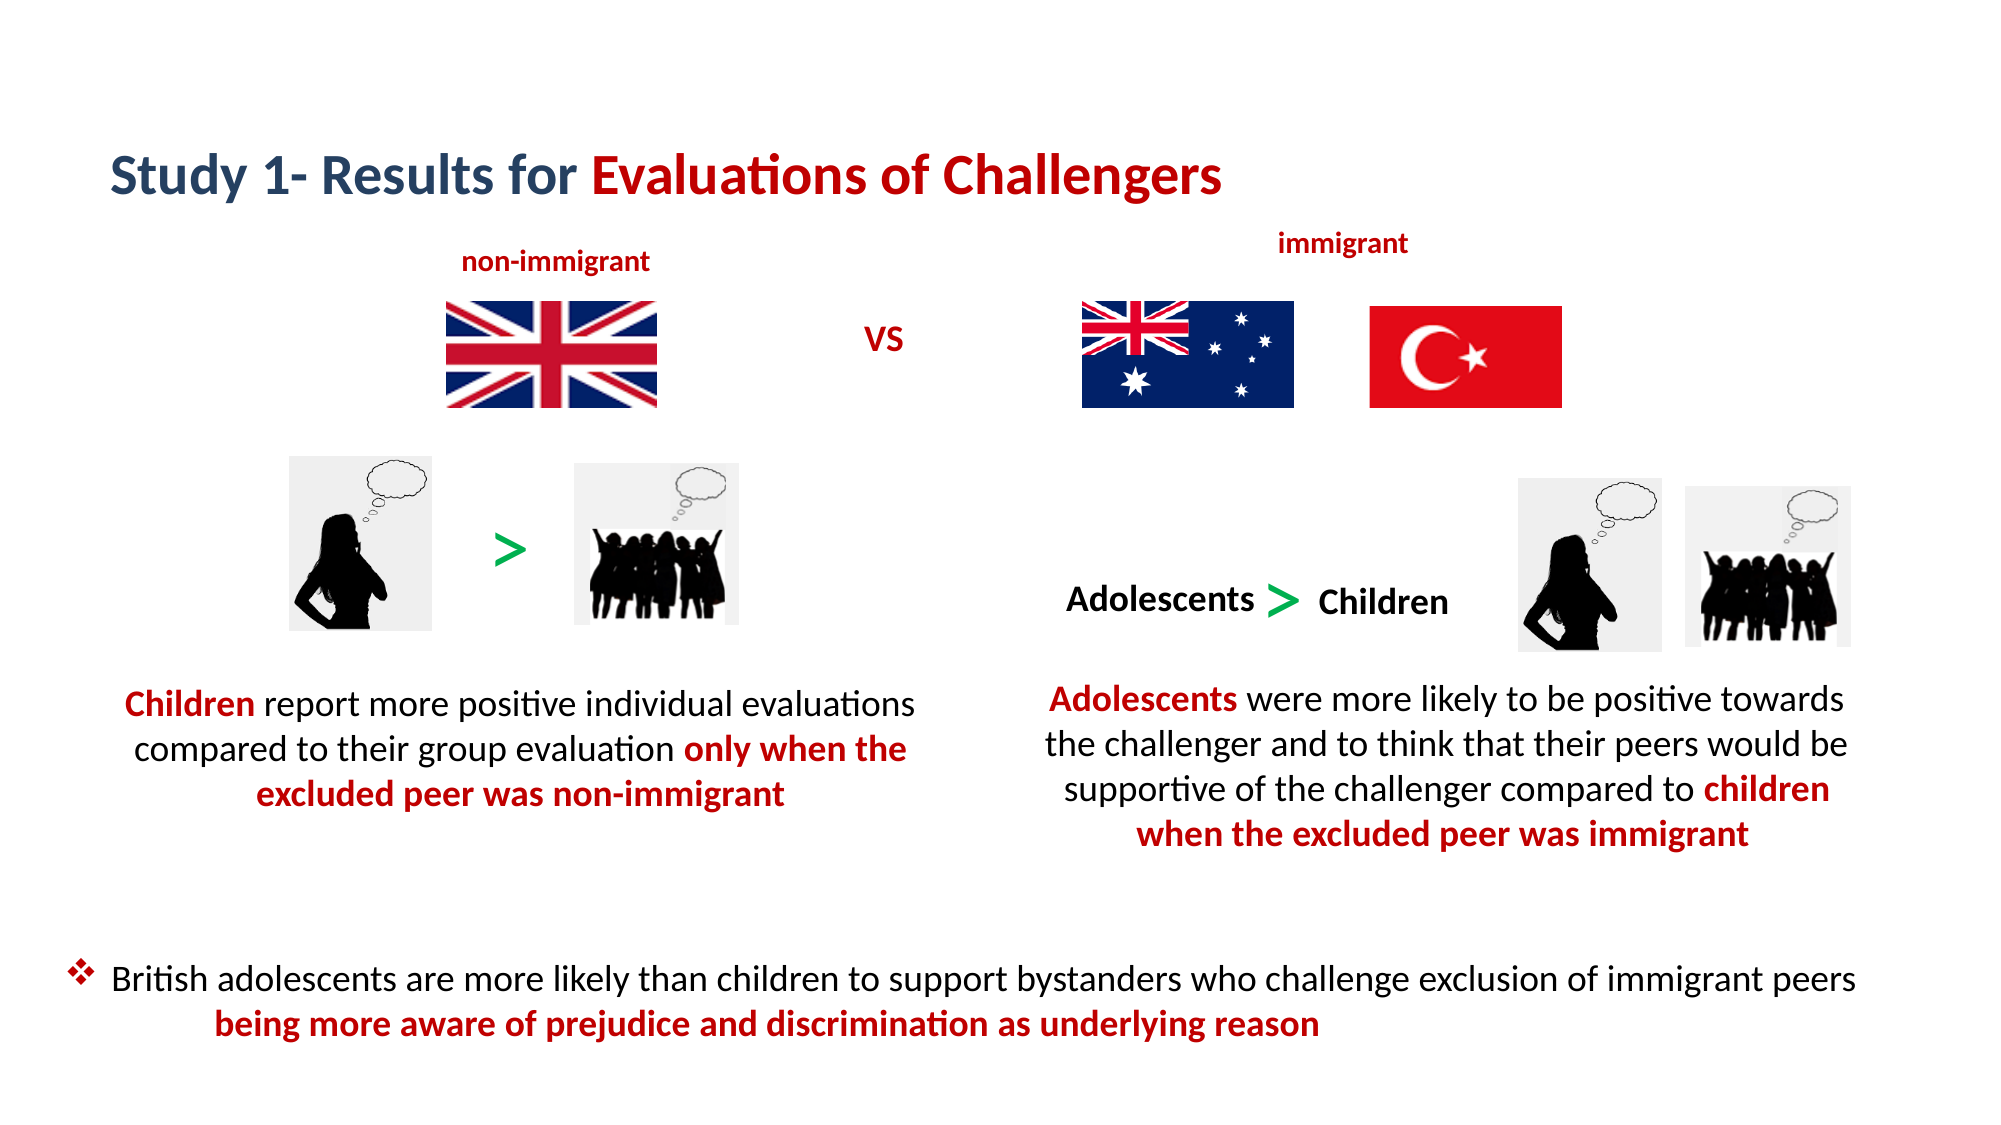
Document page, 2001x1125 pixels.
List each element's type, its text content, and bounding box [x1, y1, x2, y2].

picture [1516, 478, 1663, 653]
text_box VS [754, 306, 1013, 367]
text_box Adolescents [1051, 566, 1247, 627]
text_box Adolescents were more likely to be positive towards the challenger and to think that their peers would be supportive of the challenger compared to children when the excluded peer was immigrant [1013, 667, 1881, 862]
text_box Children [1329, 569, 1511, 629]
picture [286, 456, 433, 631]
picture [445, 301, 657, 408]
picture [1082, 301, 1295, 408]
text_box Study 1- Results for Evaluations of Challengers [95, 115, 1905, 214]
text_box non-immigrant [430, 233, 689, 286]
picture [1685, 485, 1851, 647]
text_box British adolescents are more likely than children to support bystanders who challenge exclusion of immigrant peers being more aware of prejudice and discrimination as underlying reason [49, 946, 1920, 1052]
text_box Children report more positive individual evaluations compared to their group evaluation only when the excluded peer was non-immigrant [95, 671, 946, 821]
text_box > [1247, 537, 1329, 652]
text_box > [473, 486, 555, 601]
picture [1369, 306, 1563, 408]
picture [573, 463, 739, 625]
text_box immigrant [1247, 215, 1440, 267]
